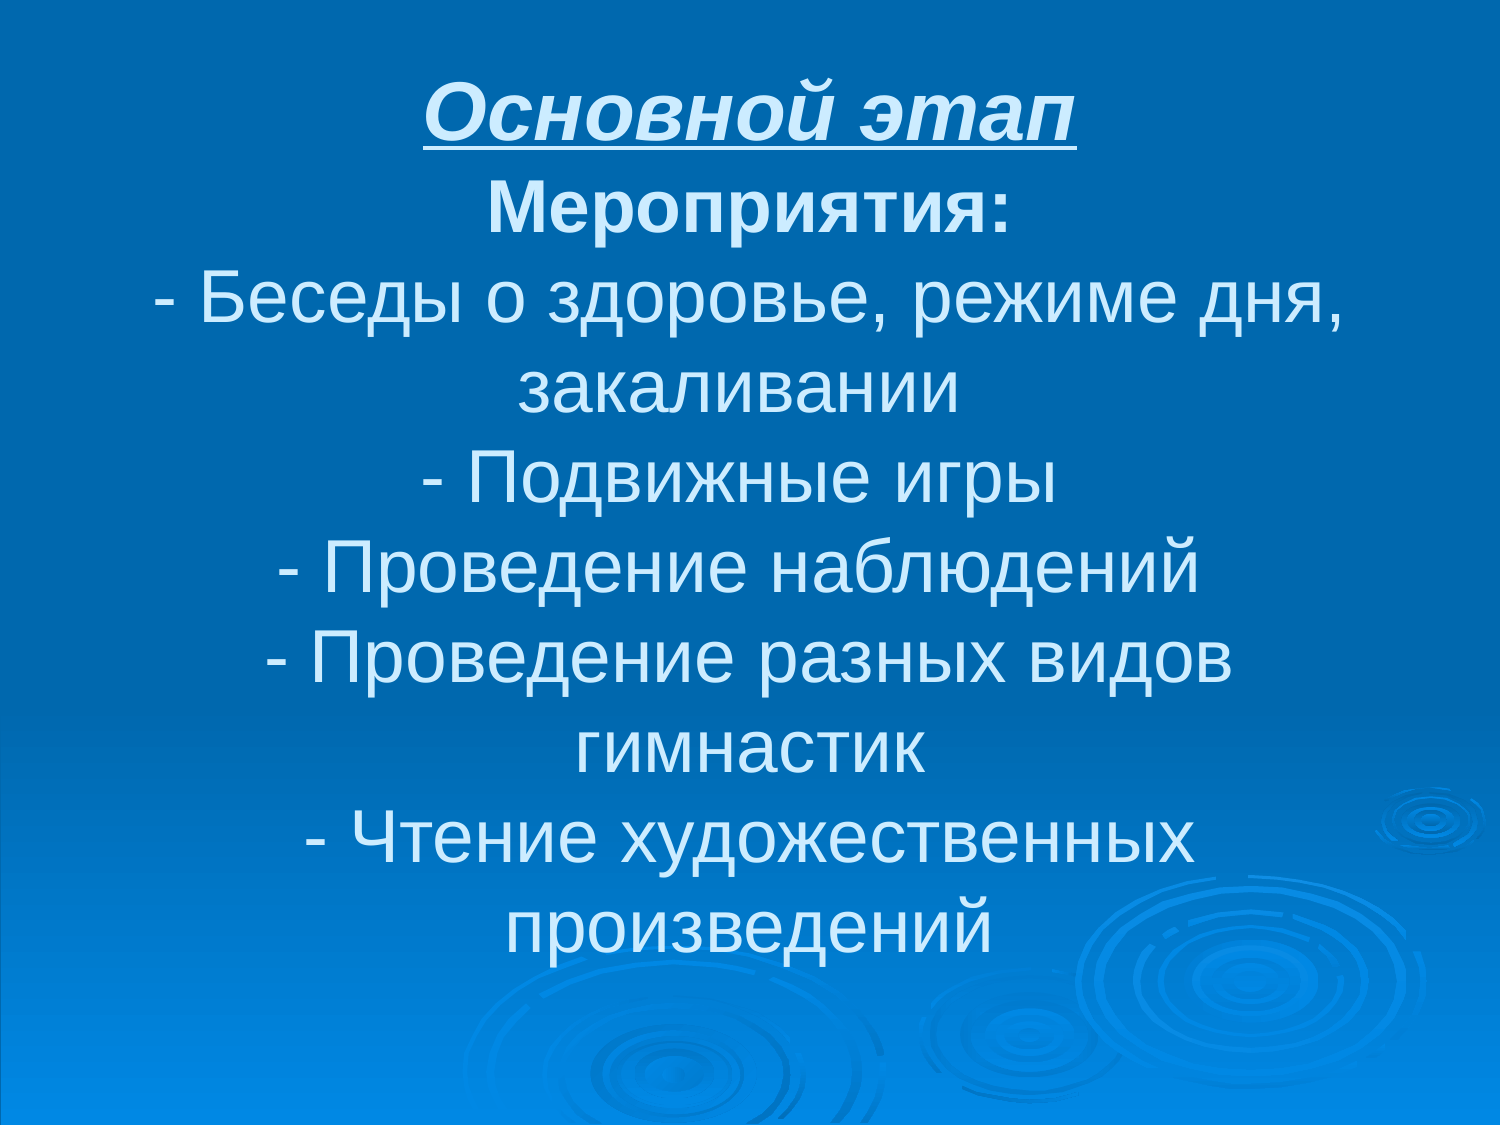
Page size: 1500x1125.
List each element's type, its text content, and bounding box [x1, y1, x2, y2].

title Основной этап Мероприятия: - Беседы о здоровье, режиме дня, закаливании - Подвижные игры - Проведение наблюдений - Проведение разных видов гимнастик - Чтение художественных произведений [112, 105, 1388, 1125]
